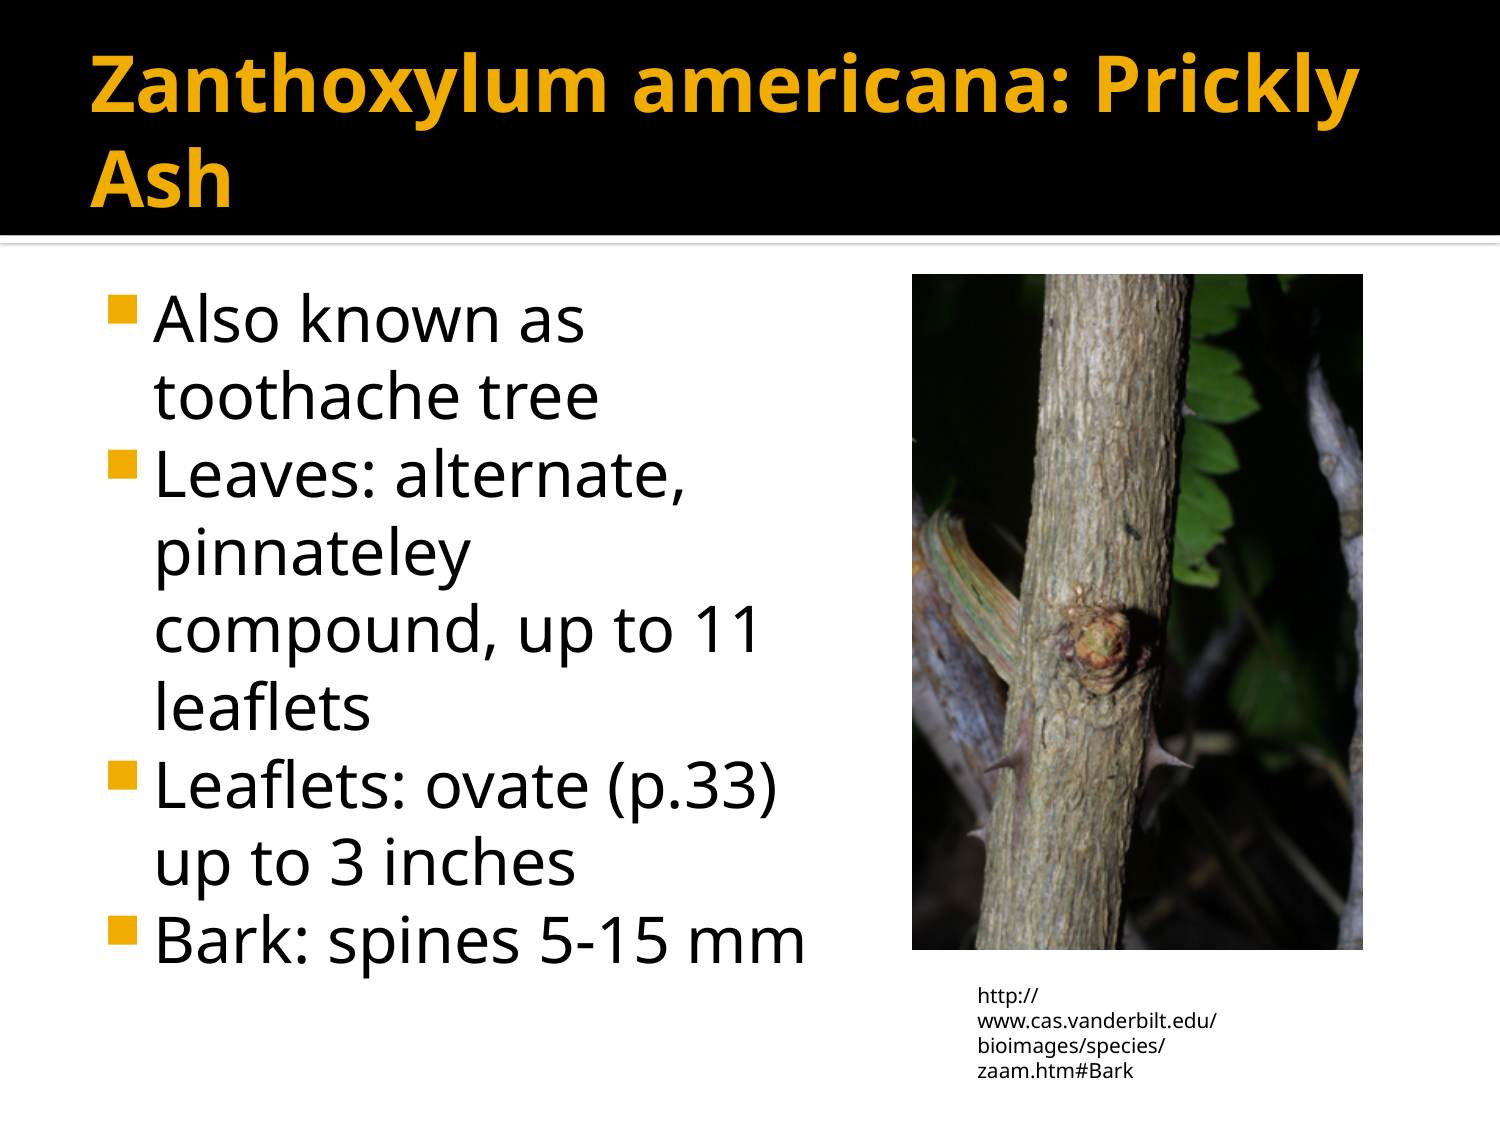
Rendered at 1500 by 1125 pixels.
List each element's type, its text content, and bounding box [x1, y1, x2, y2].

picture [912, 274, 1363, 950]
text_box http://www.cas.vanderbilt.edu/bioimages/species/zaam.htm#Bark [962, 974, 1288, 1090]
list Also known as toothache tree Leaves: alternate, pinnateley compound, up to 11 leaflets Leaflets: ovate (p.33) up to 3 inches Bark: spines 5-15 mm [75, 262, 825, 1050]
title Zanthoxylum americana: Prickly Ash [75, 25, 1425, 231]
